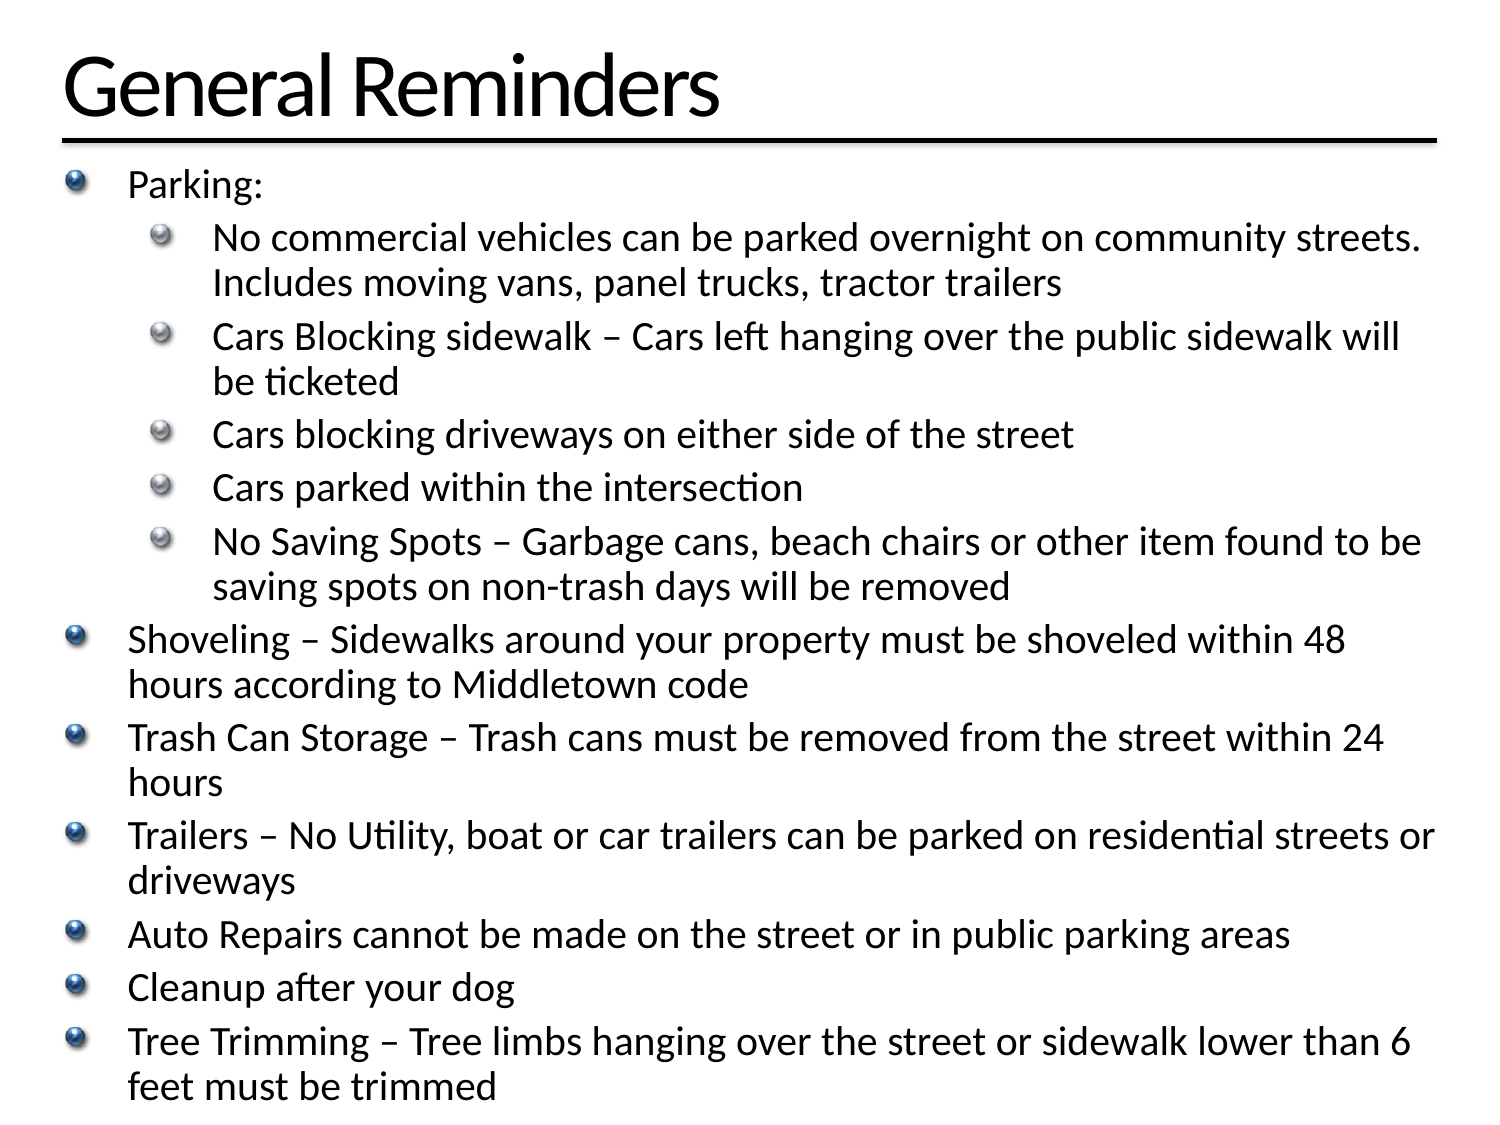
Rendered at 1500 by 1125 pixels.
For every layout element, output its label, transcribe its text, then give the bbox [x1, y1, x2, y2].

picture [62, 971, 92, 1001]
picture [62, 917, 92, 947]
picture [147, 417, 177, 447]
list Parking: No commercial vehicles can be parked overnight on community streets. Includes moving vans, panel trucks, tractor trailers Cars Blocking sidewalk – Cars left hanging over the public sidewalk will be ticketed Cars blocking driveways on either side of the street Cars parked within the intersection No Saving Spots – Garbage cans, beach chairs or other item found to be saving spots on non-trash days will be removed Shoveling – Sidewalks around your property must be shoveled within 48 hours according to Middletown code Trash Can Storage – Trash cans must be removed from the street within 24 hours Trailers – No Utility, boat or car trailers can be parked on residential streets or driveways Auto Repairs cannot be made on the street or in public parking areas Cleanup after your dog Tree Trimming – Tree limbs hanging over the street or sidewalk lower than 6 feet must be trimmed [62, 162, 1438, 1125]
picture [147, 221, 177, 251]
picture [147, 524, 177, 554]
picture [147, 319, 177, 349]
picture [62, 1024, 92, 1054]
picture [62, 819, 92, 849]
picture [62, 167, 92, 198]
picture [147, 471, 177, 501]
title General Reminders [62, 37, 1438, 138]
picture [62, 622, 92, 652]
picture [62, 721, 92, 751]
